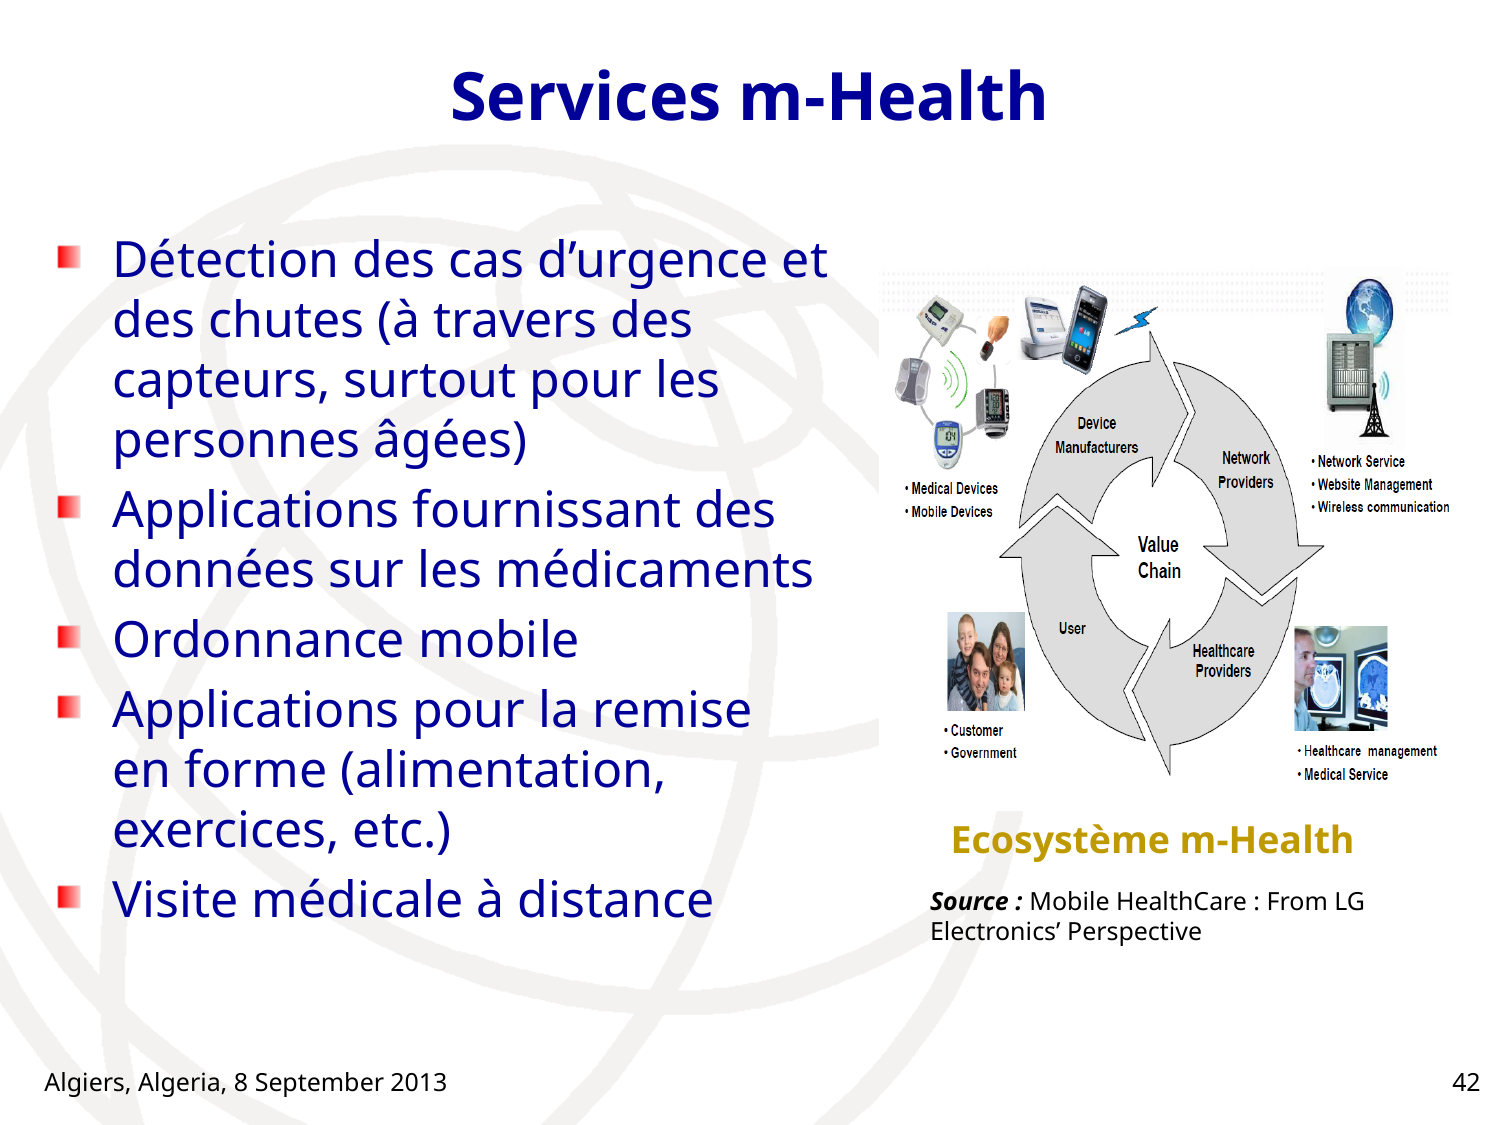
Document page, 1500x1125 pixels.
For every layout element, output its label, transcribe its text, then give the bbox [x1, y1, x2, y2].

text_box Ecosystème m-Health [935, 808, 1459, 869]
list Détection des cas d’urgence et des chutes (à travers des capteurs, surtout pour les personnes âgées) Applications fournissant des données sur les médicaments Ordonnance mobile Applications pour la remise en forme (alimentation, exercices, etc.) Visite médicale à distance [41, 219, 845, 1025]
text_box Source : Mobile HealthCare : From LG Electronics’ Perspective [915, 878, 1441, 953]
slide_number 42 [1271, 1058, 1497, 1125]
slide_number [29, 1058, 692, 1111]
picture [0, 188, 1451, 1125]
title Services m-Health [0, 0, 1500, 188]
